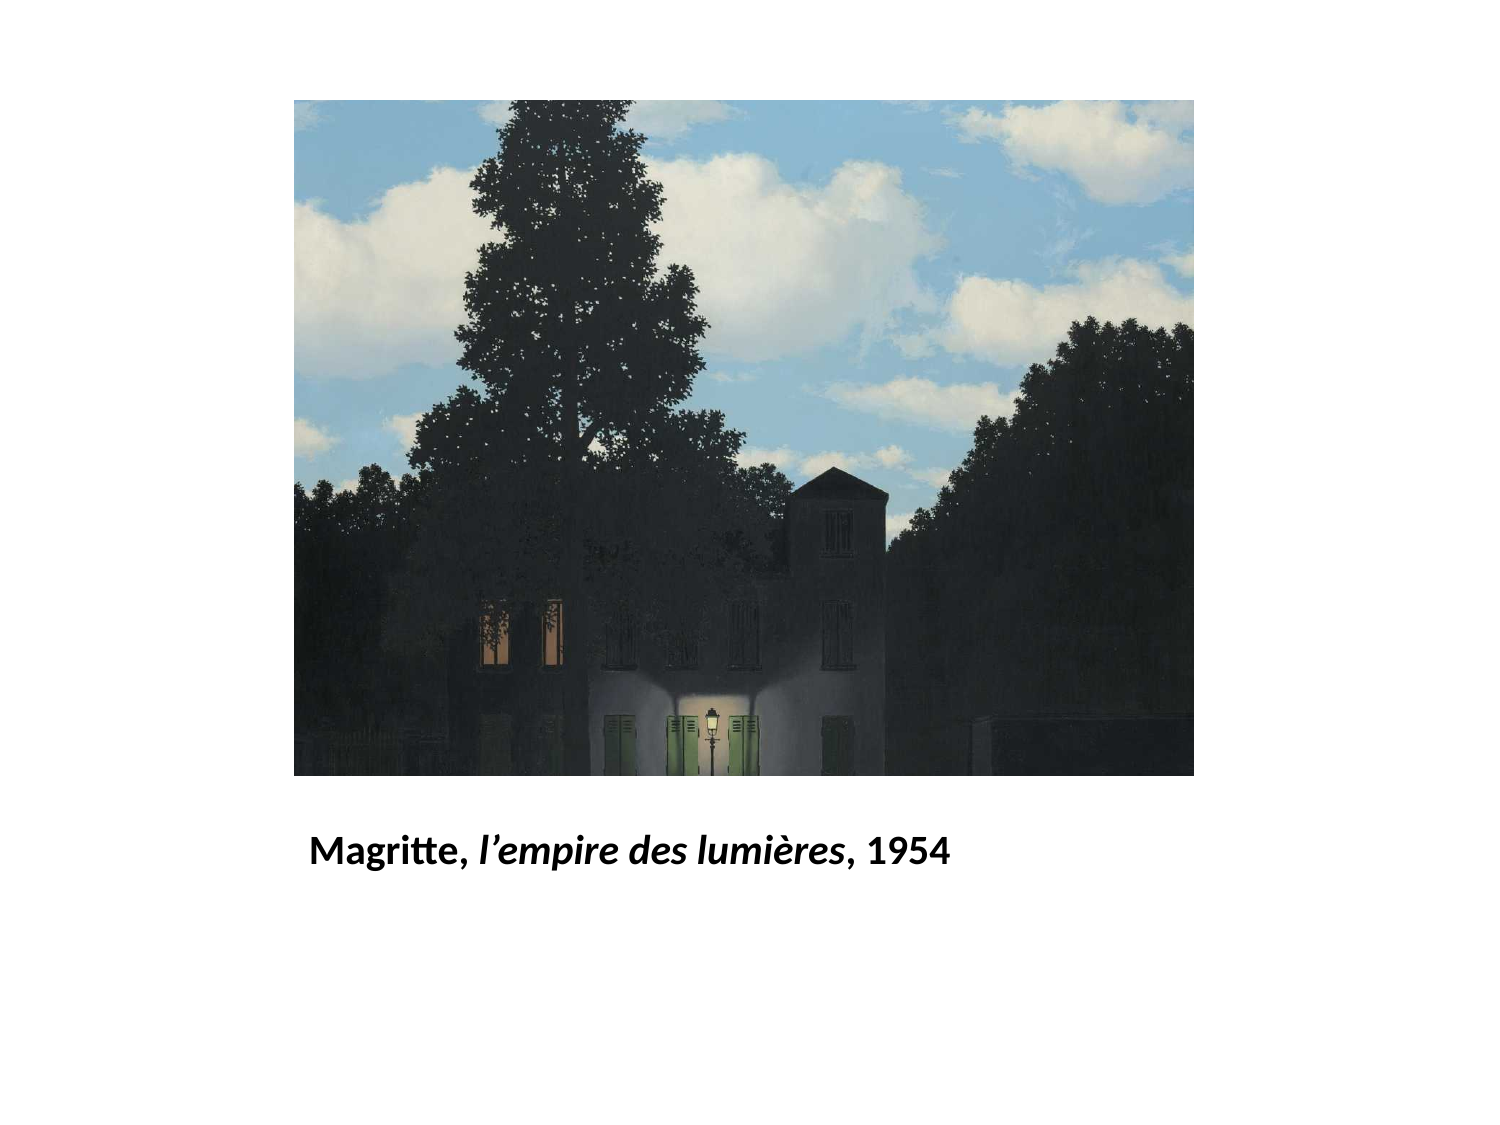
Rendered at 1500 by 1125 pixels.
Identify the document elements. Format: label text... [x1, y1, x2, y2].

picture [293, 100, 1195, 776]
title Magritte, l’empire des lumières, 1954 [294, 787, 1194, 881]
